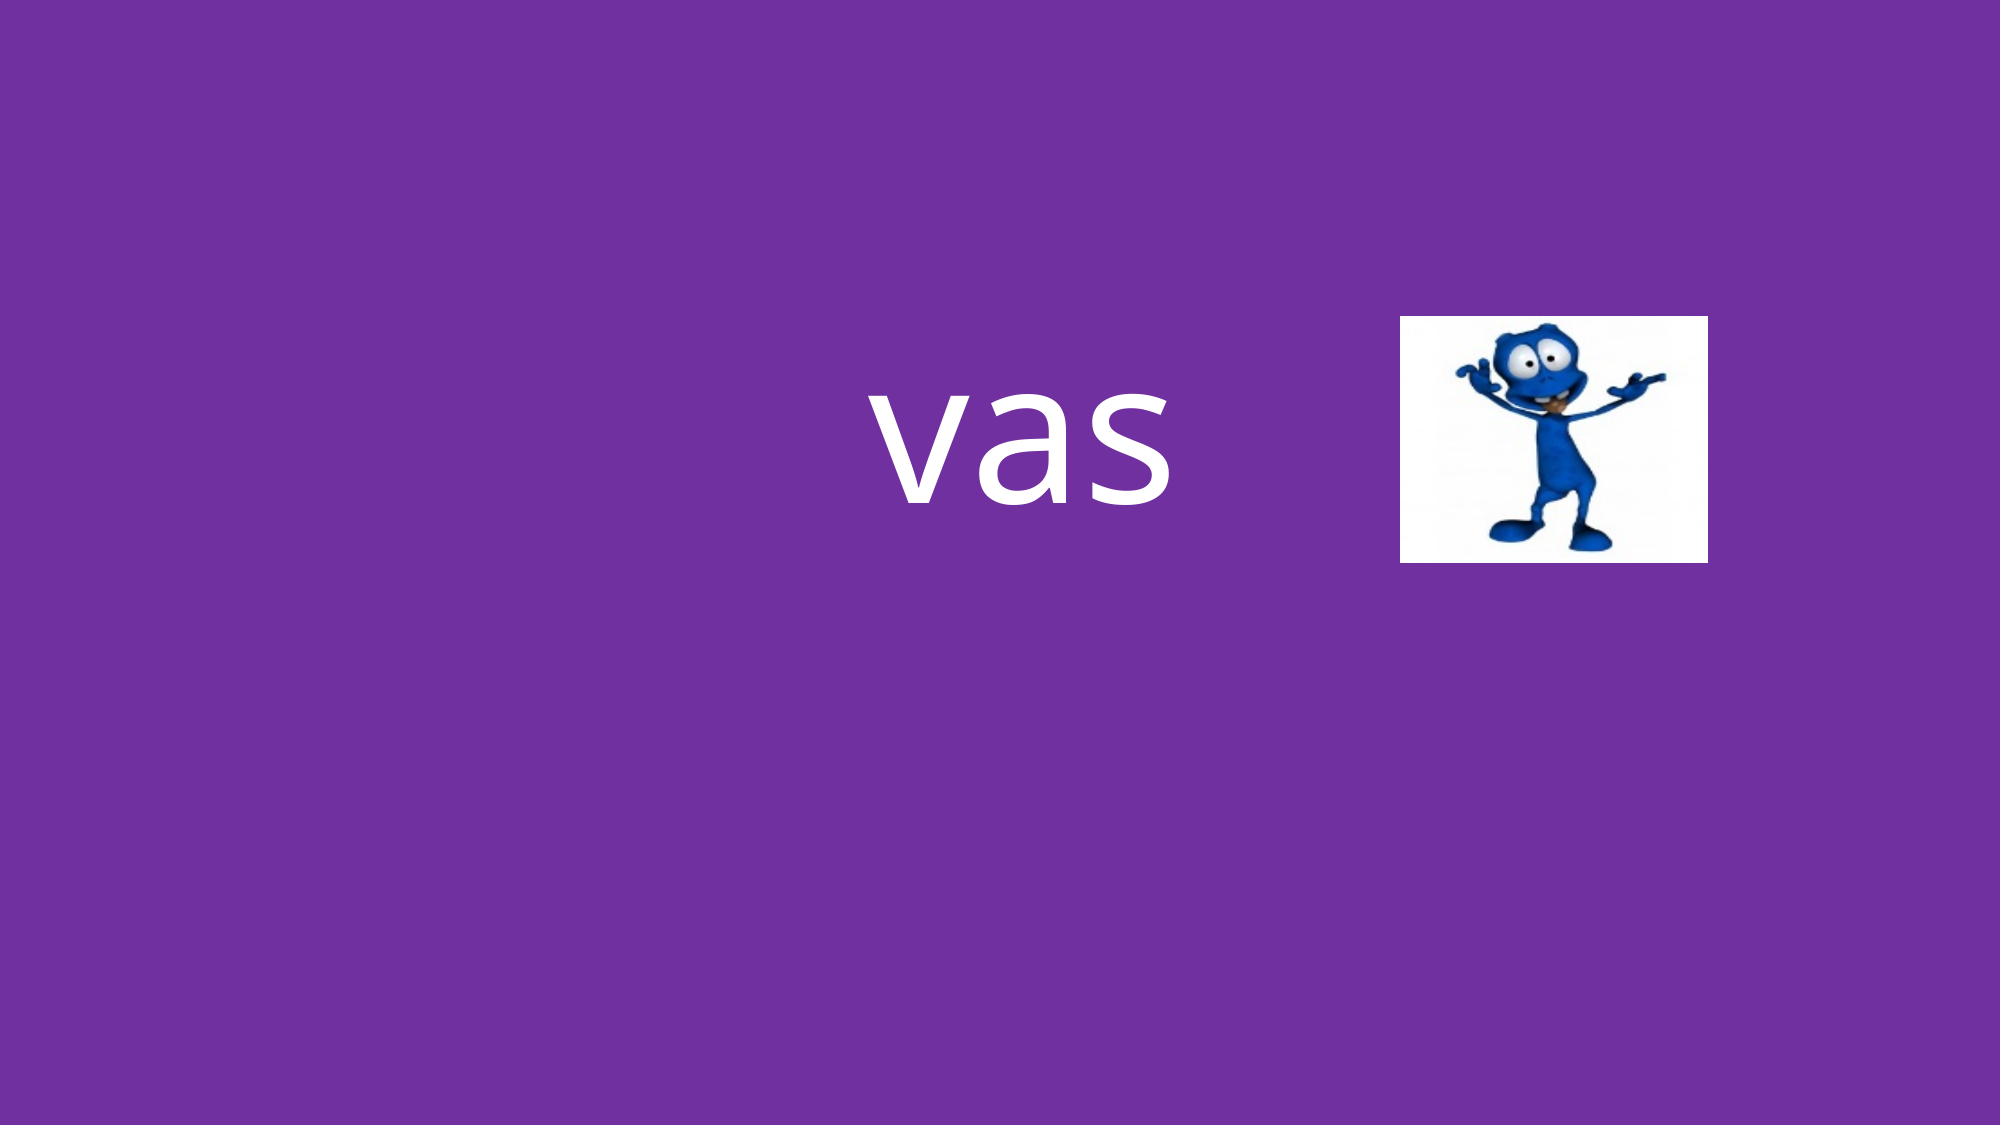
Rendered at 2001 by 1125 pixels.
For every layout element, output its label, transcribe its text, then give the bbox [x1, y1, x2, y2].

picture [1400, 316, 1708, 563]
text_box vas [533, 295, 1515, 551]
